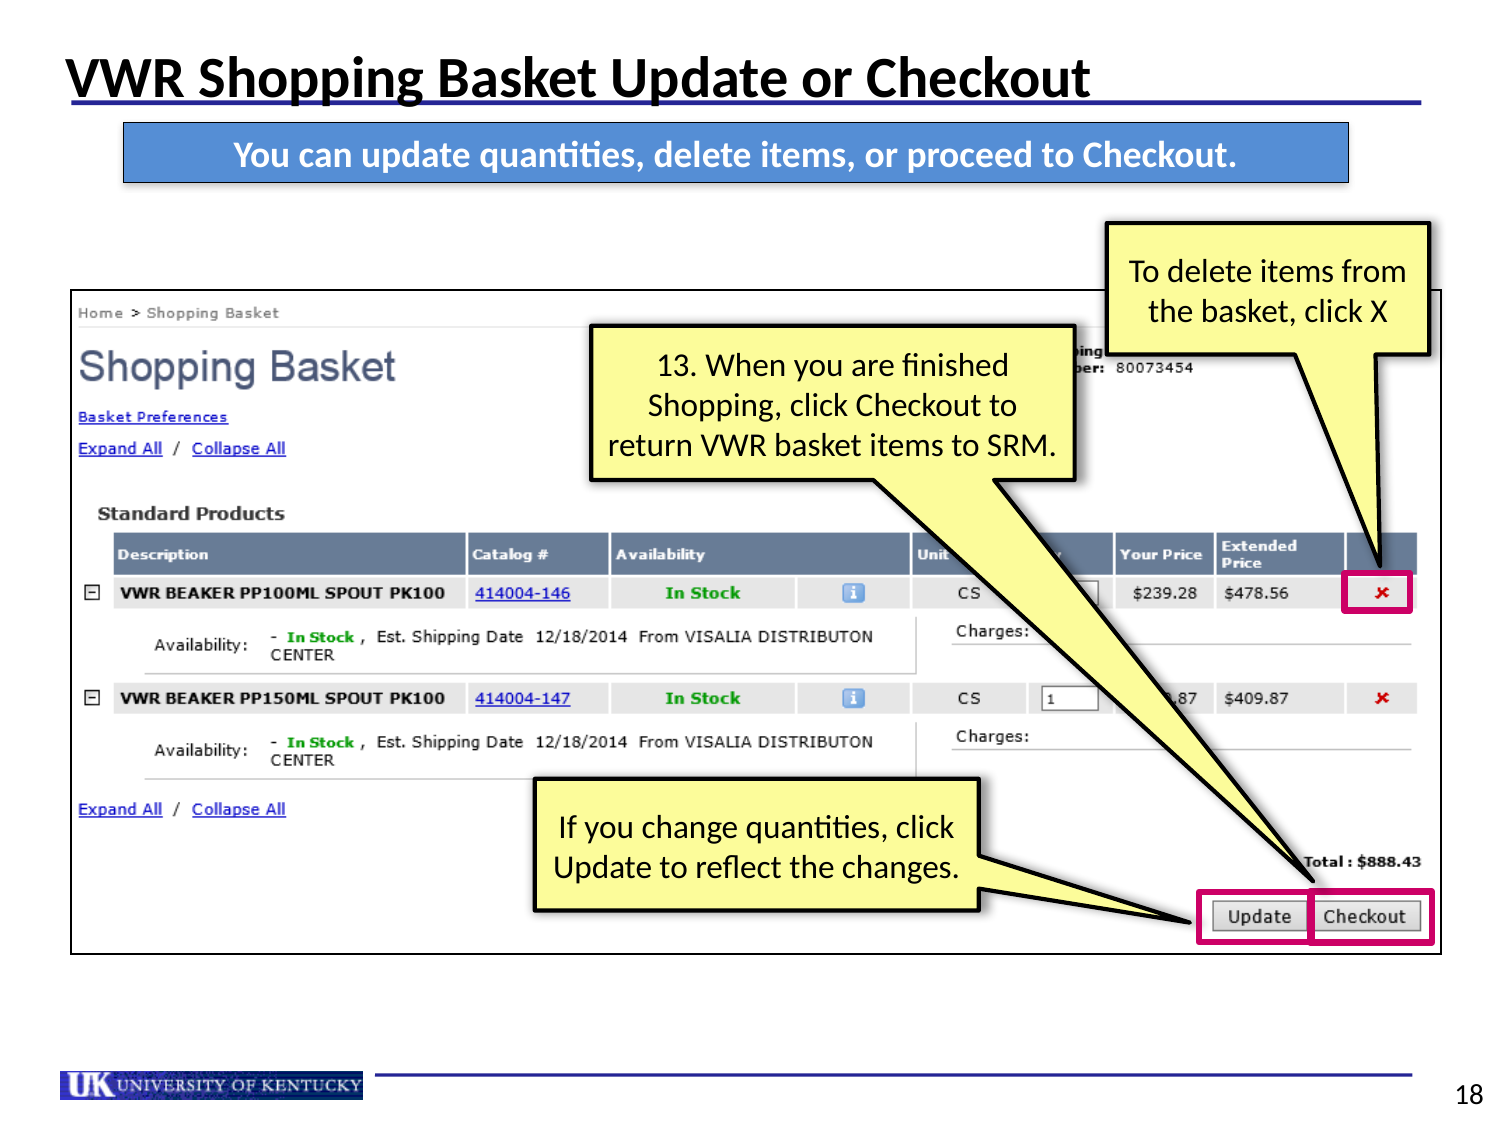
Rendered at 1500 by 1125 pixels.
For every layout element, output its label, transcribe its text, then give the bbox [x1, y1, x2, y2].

title VWR Shopping Basket Update or Checkout [50, 13, 1425, 134]
picture [72, 290, 1441, 954]
text_box You can update quantities, delete items, or proceed to Checkout. [123, 122, 1349, 183]
picture [60, 1071, 363, 1100]
text_box To delete items from the basket, click X [1104, 221, 1432, 289]
slide_number 18 [1408, 1062, 1499, 1123]
